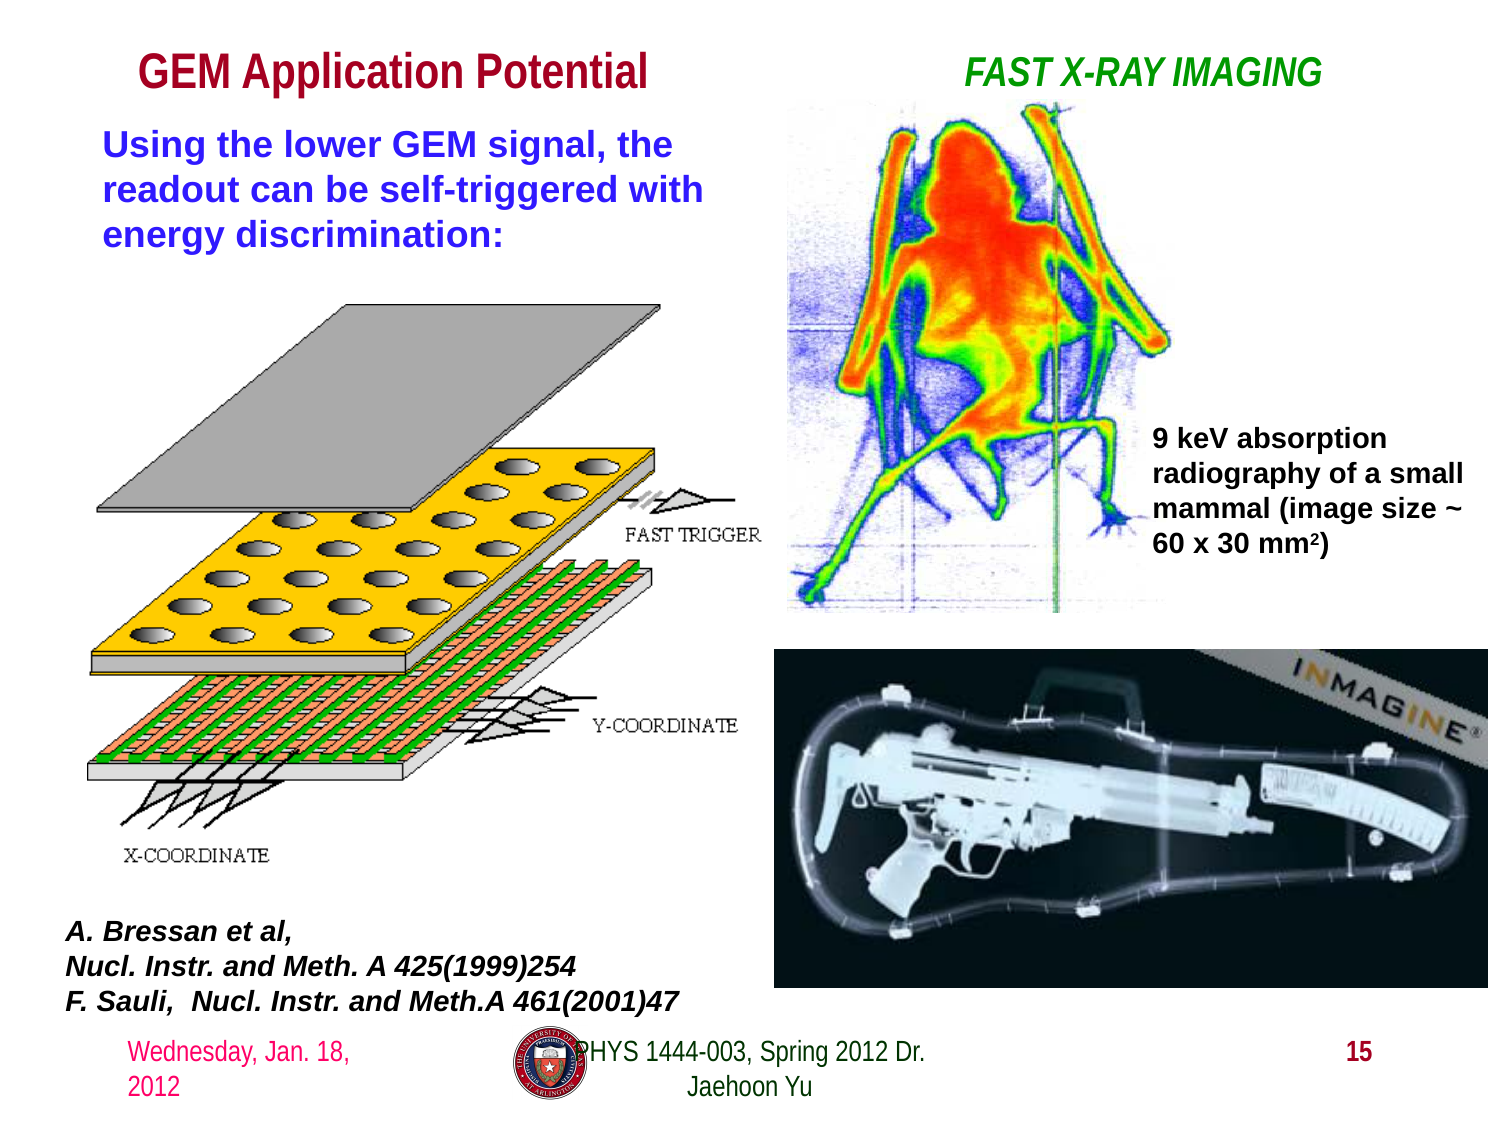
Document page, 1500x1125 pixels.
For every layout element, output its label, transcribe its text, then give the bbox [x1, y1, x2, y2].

title GEM Application Potential [74, 24, 713, 113]
picture [87, 304, 763, 868]
slide_number 15 [1074, 1024, 1388, 1101]
text_box FAST X-RAY IMAGING [874, 37, 1413, 88]
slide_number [112, 1025, 426, 1101]
text_box A. Bressan et al, Nucl. Instr. and Meth. A 425(1999)254 F. Sauli, Nucl. Instr. and Meth.A 461(2001)47 [50, 905, 695, 1025]
text_box 9 keV absorption radiography of a small mammal (image size ~ 60 x 30 mm2) [1179, 412, 1500, 567]
text_box Using the lower GEM signal, the readout can be self-triggered with energy discrimination: [87, 112, 782, 263]
picture [774, 649, 1488, 988]
footer PHYS 1444-003, Spring 2012 Dr. Jaehoon Yu [512, 1024, 988, 1101]
picture [787, 99, 1176, 613]
